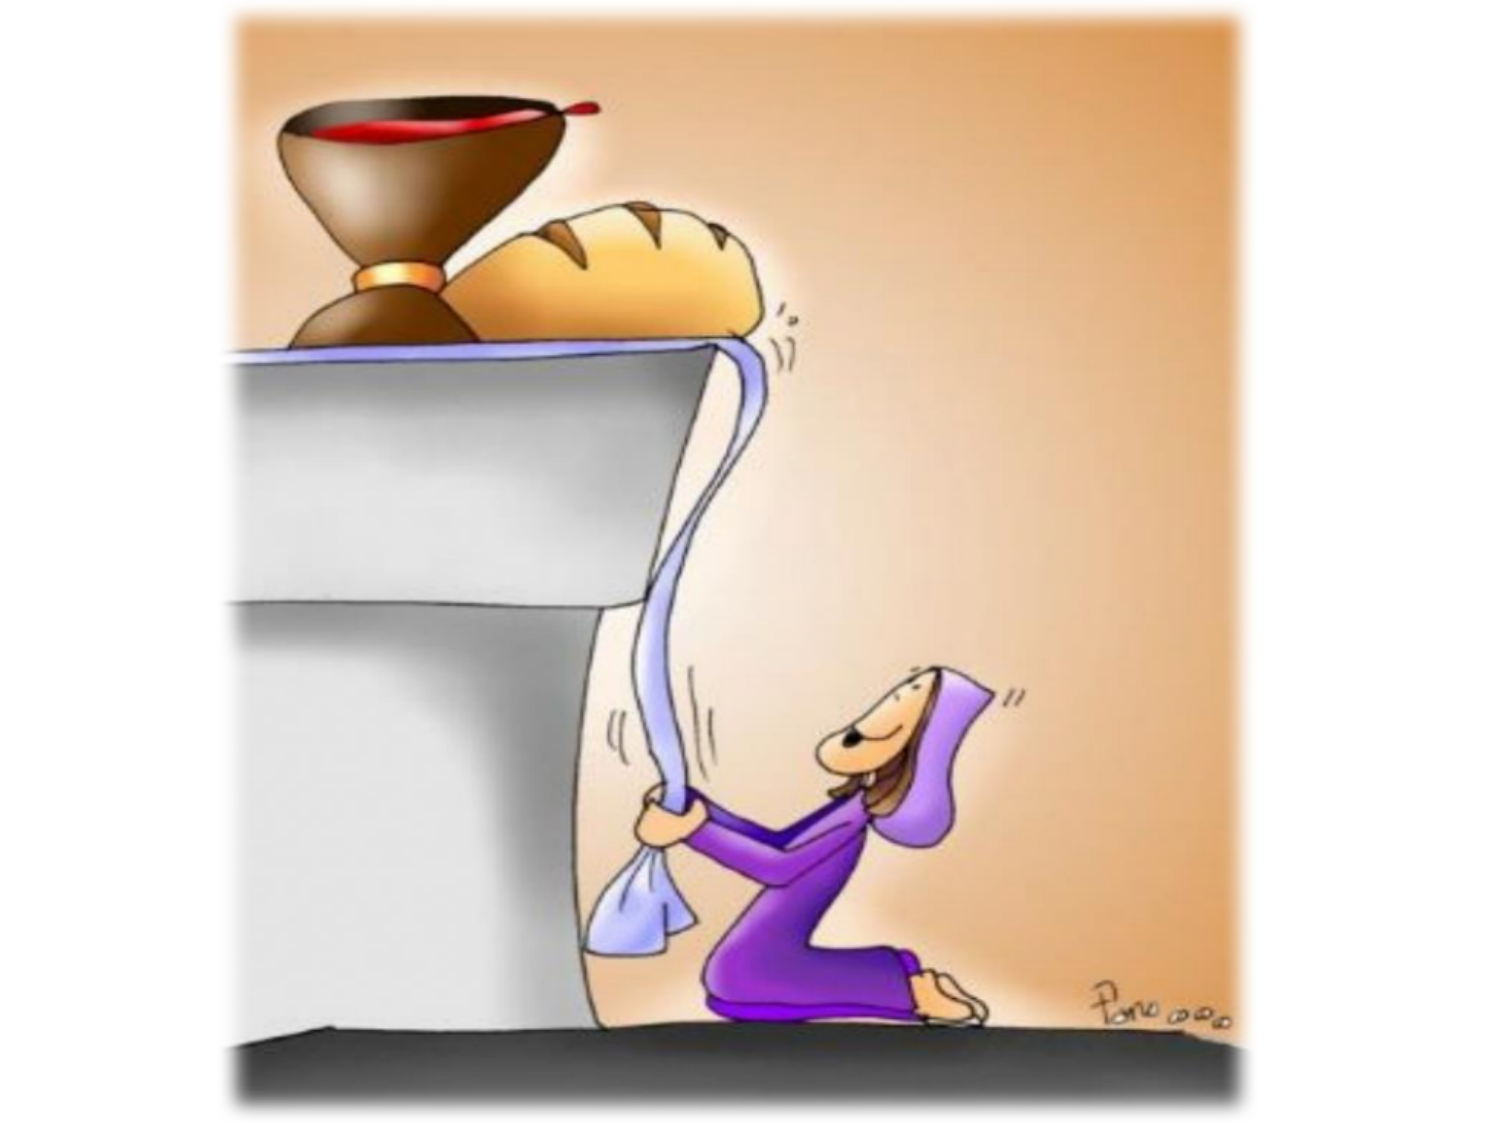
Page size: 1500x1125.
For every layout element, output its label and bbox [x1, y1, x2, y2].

picture [218, 0, 1259, 1125]
